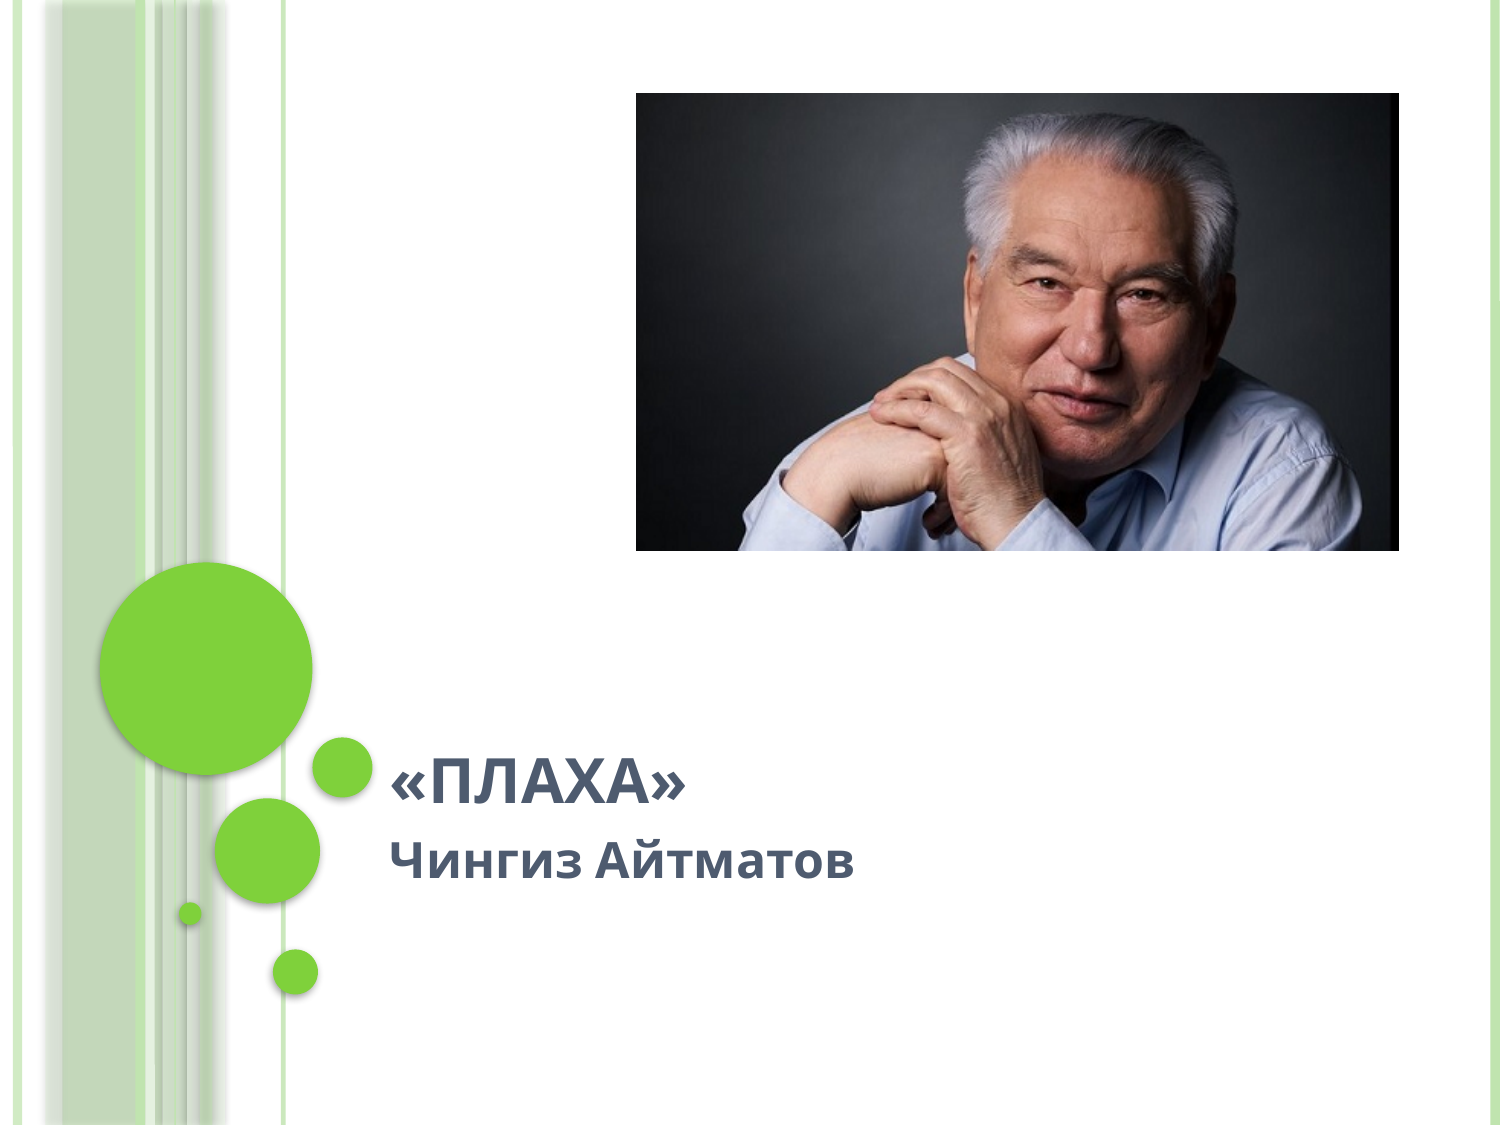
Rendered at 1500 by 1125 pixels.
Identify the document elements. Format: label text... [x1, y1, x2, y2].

picture [636, 93, 1399, 552]
title «Плаха» [375, 512, 1388, 820]
subtitle Чингиз Айтматов [375, 820, 1388, 1046]
